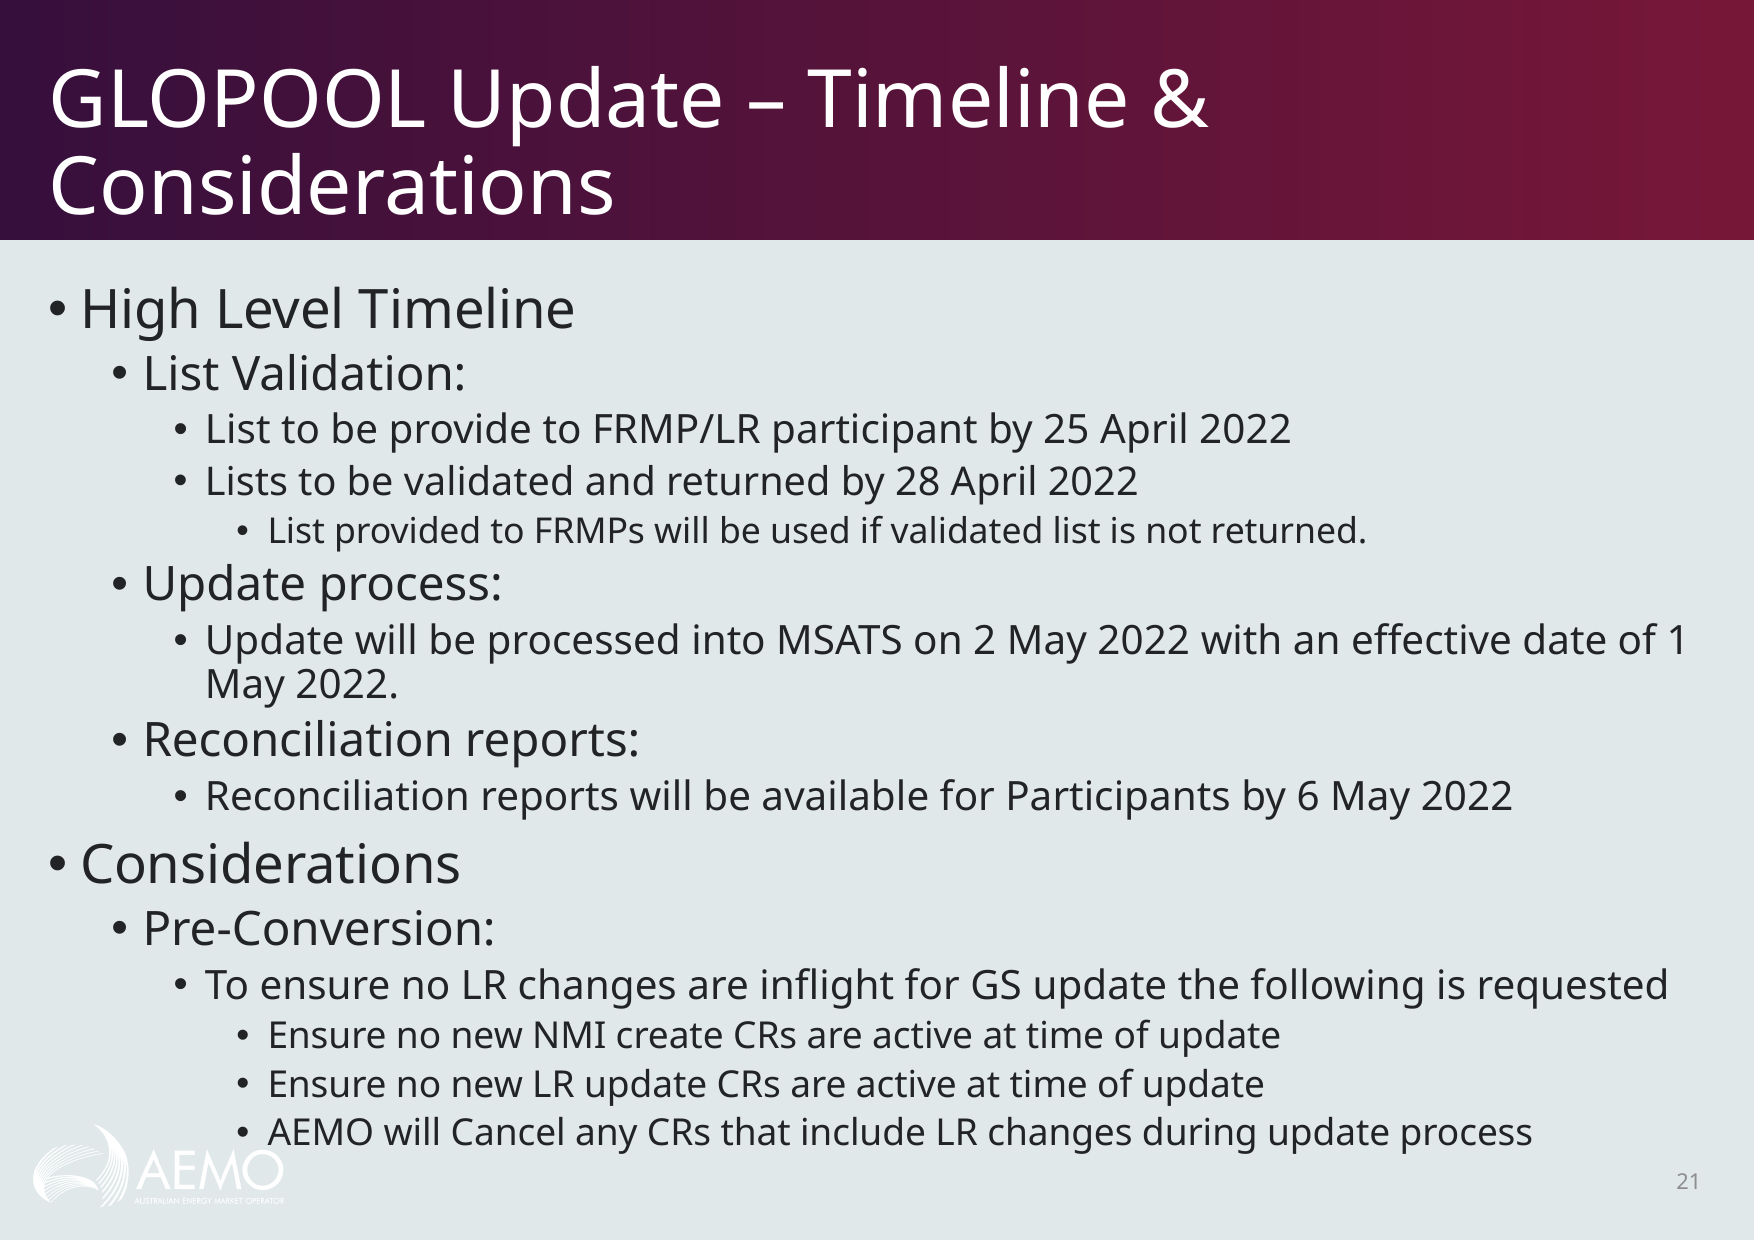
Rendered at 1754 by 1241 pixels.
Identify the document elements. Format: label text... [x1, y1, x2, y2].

list High Level Timeline List Validation: List to be provide to FRMP/LR participant by 25 April 2022 Lists to be validated and returned by 28 April 2022 List provided to FRMPs will be used if validated list is not returned. Update process: Update will be processed into MSATS on 2 May 2022 with an effective date of 1 May 2022. Reconciliation reports: Reconciliation reports will be available for Participants by 6 May 2022 Considerations Pre-Conversion: To ensure no LR changes are inflight for GS update the following is requested Ensure no new NMI create CRs are active at time of update Ensure no new LR update CRs are active at time of update AEMO will Cancel any CRs that include LR changes during update process [33, 274, 1717, 1204]
slide_number 21 [1633, 1149, 1717, 1216]
title GLOPOOL Update – Timeline & Considerations [33, 24, 1754, 240]
